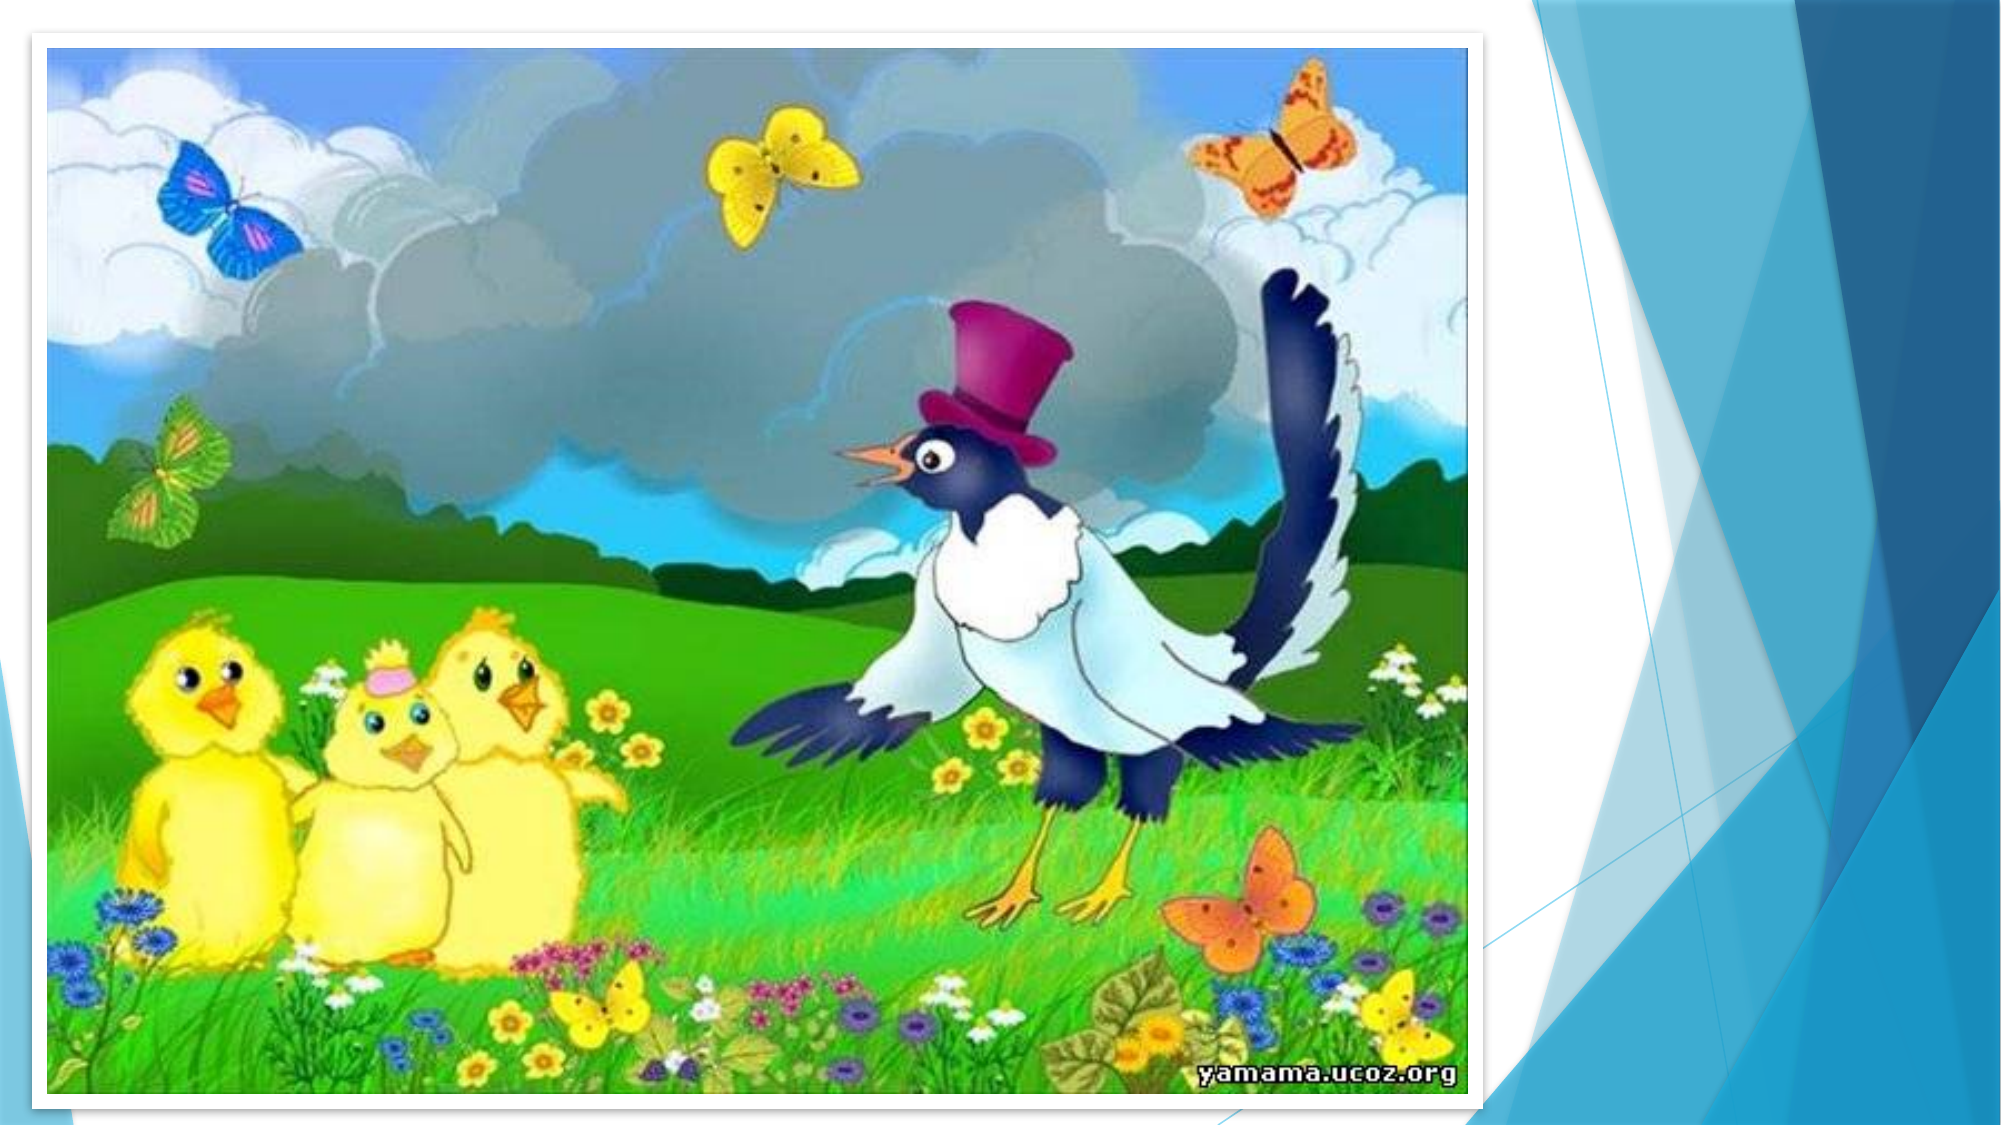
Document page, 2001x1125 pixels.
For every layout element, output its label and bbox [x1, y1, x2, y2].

picture [45, 47, 1469, 1095]
